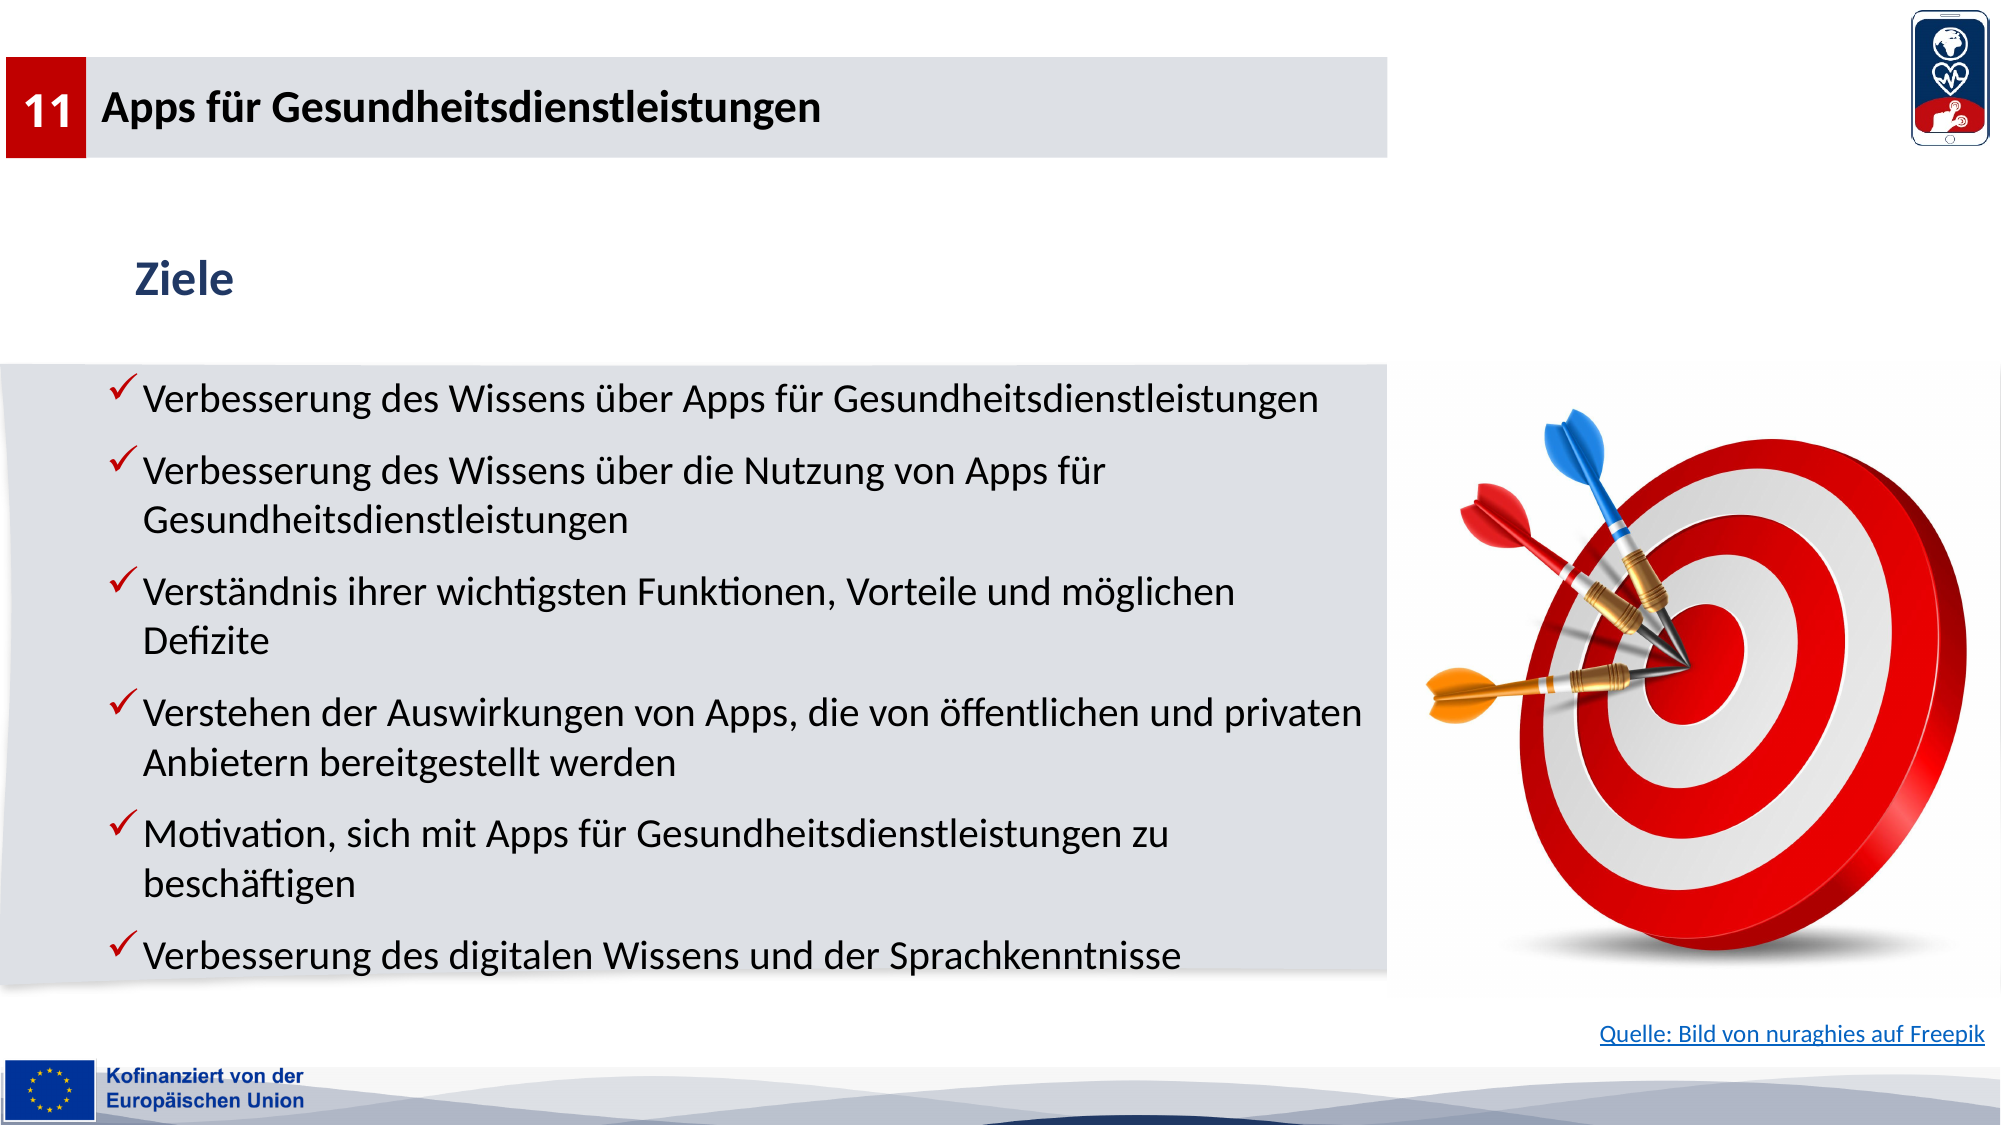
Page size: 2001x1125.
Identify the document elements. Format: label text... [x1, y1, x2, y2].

text_box Quelle: Bild von nuraghies auf Freepik [1363, 1009, 2000, 1055]
text_box Apps für Gesundheitsdienstleistungen [86, 57, 1388, 158]
text_box 11 [7, 73, 102, 144]
picture [1387, 361, 2000, 998]
text_box Ziele [120, 237, 967, 321]
picture [1911, 10, 1990, 146]
text_box [5, 56, 87, 159]
picture [0, 1055, 2001, 1125]
list Verbesserung des Wissens über Apps für Gesundheitsdienstleistungen Verbesserung des Wissens über die Nutzung von Apps für Gesundheitsdienstleistungen Verständnis ihrer wichtigsten Funktionen, Vorteile und möglichen Defizite Verstehen der Auswirkungen von Apps, die von öffentlichen und privaten Anbietern bereitgestellt werden Motivation, sich mit Apps für Gesundheitsdienstleistungen zu beschäftigen Verbesserung des digitalen Wissens und der Sprachkenntnisse [91, 363, 1383, 986]
